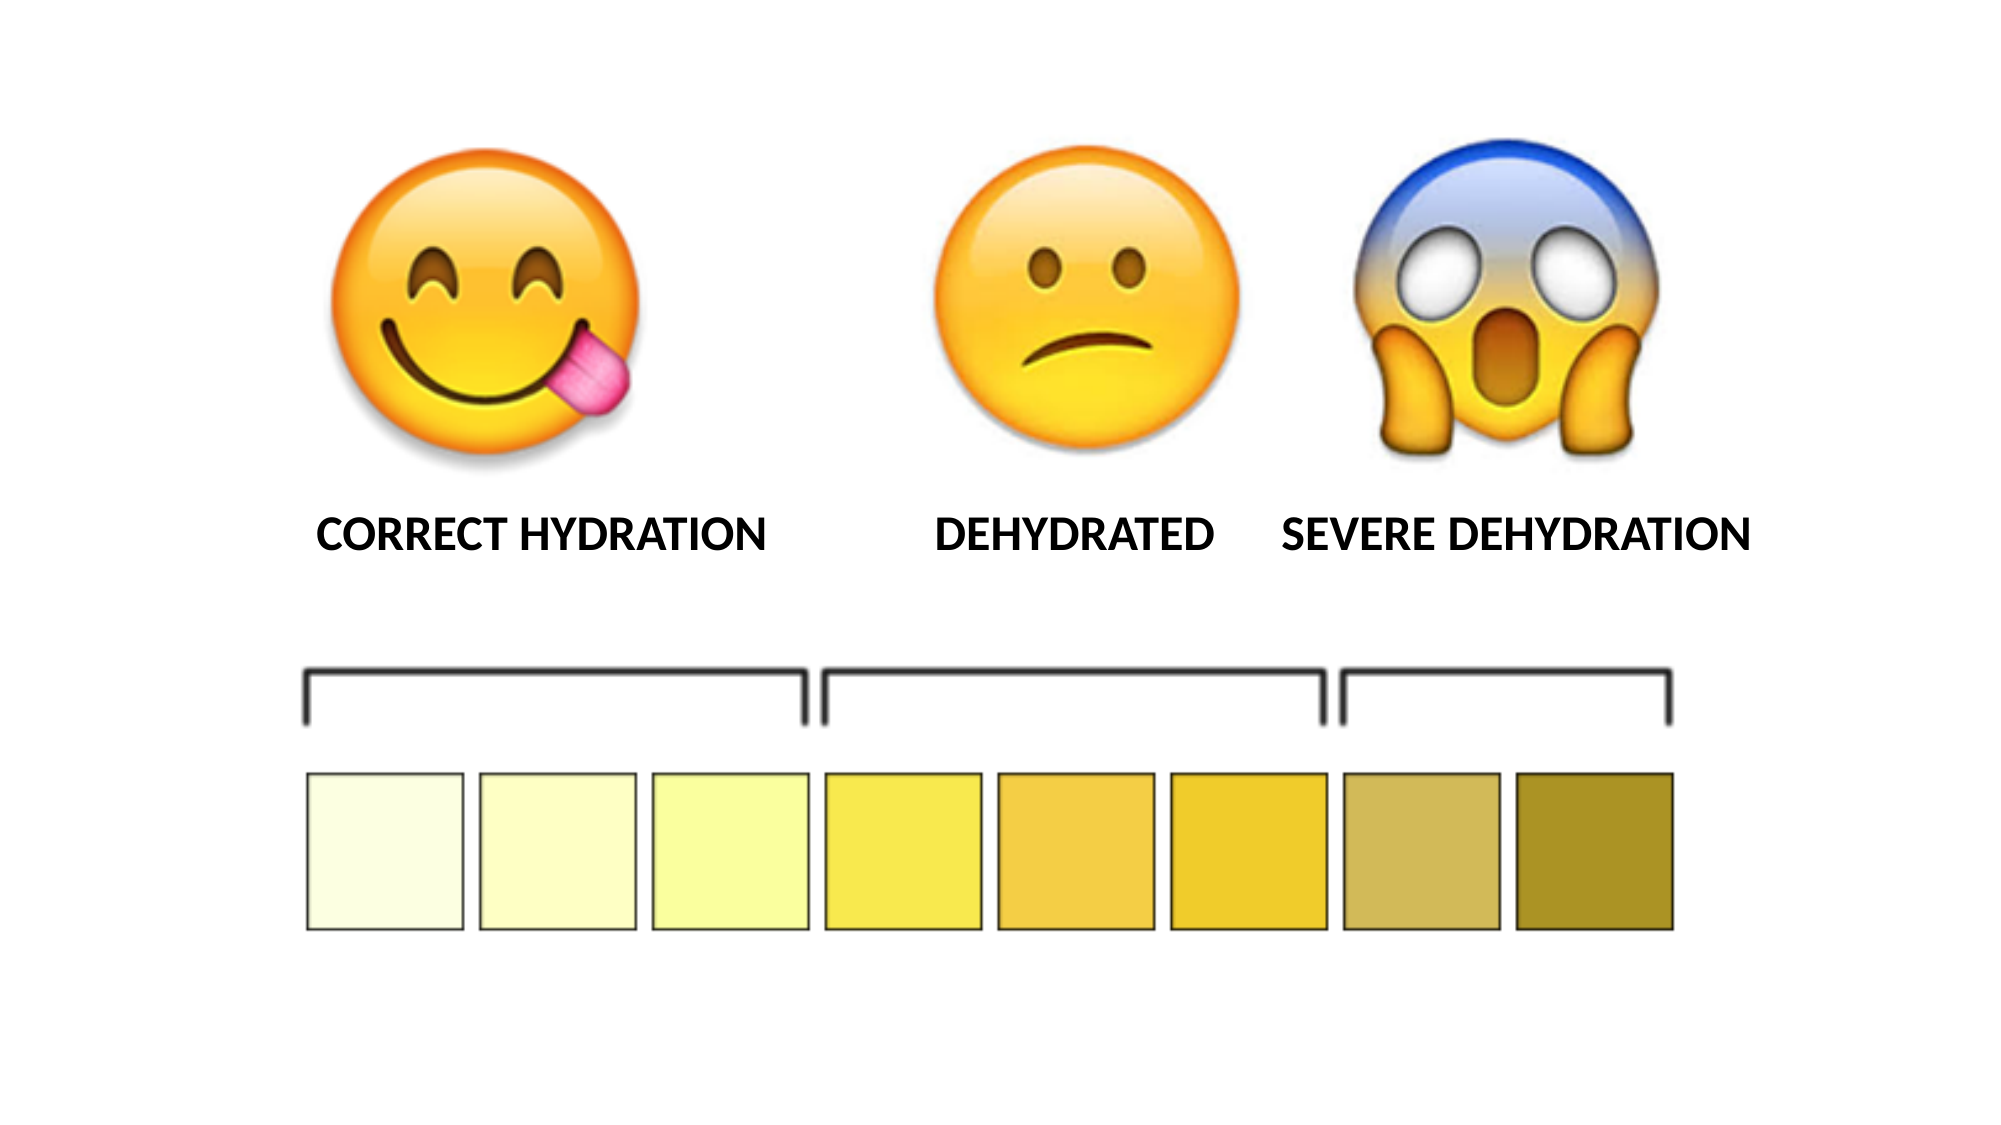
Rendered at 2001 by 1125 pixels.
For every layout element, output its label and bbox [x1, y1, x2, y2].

picture [112, 44, 1877, 1077]
